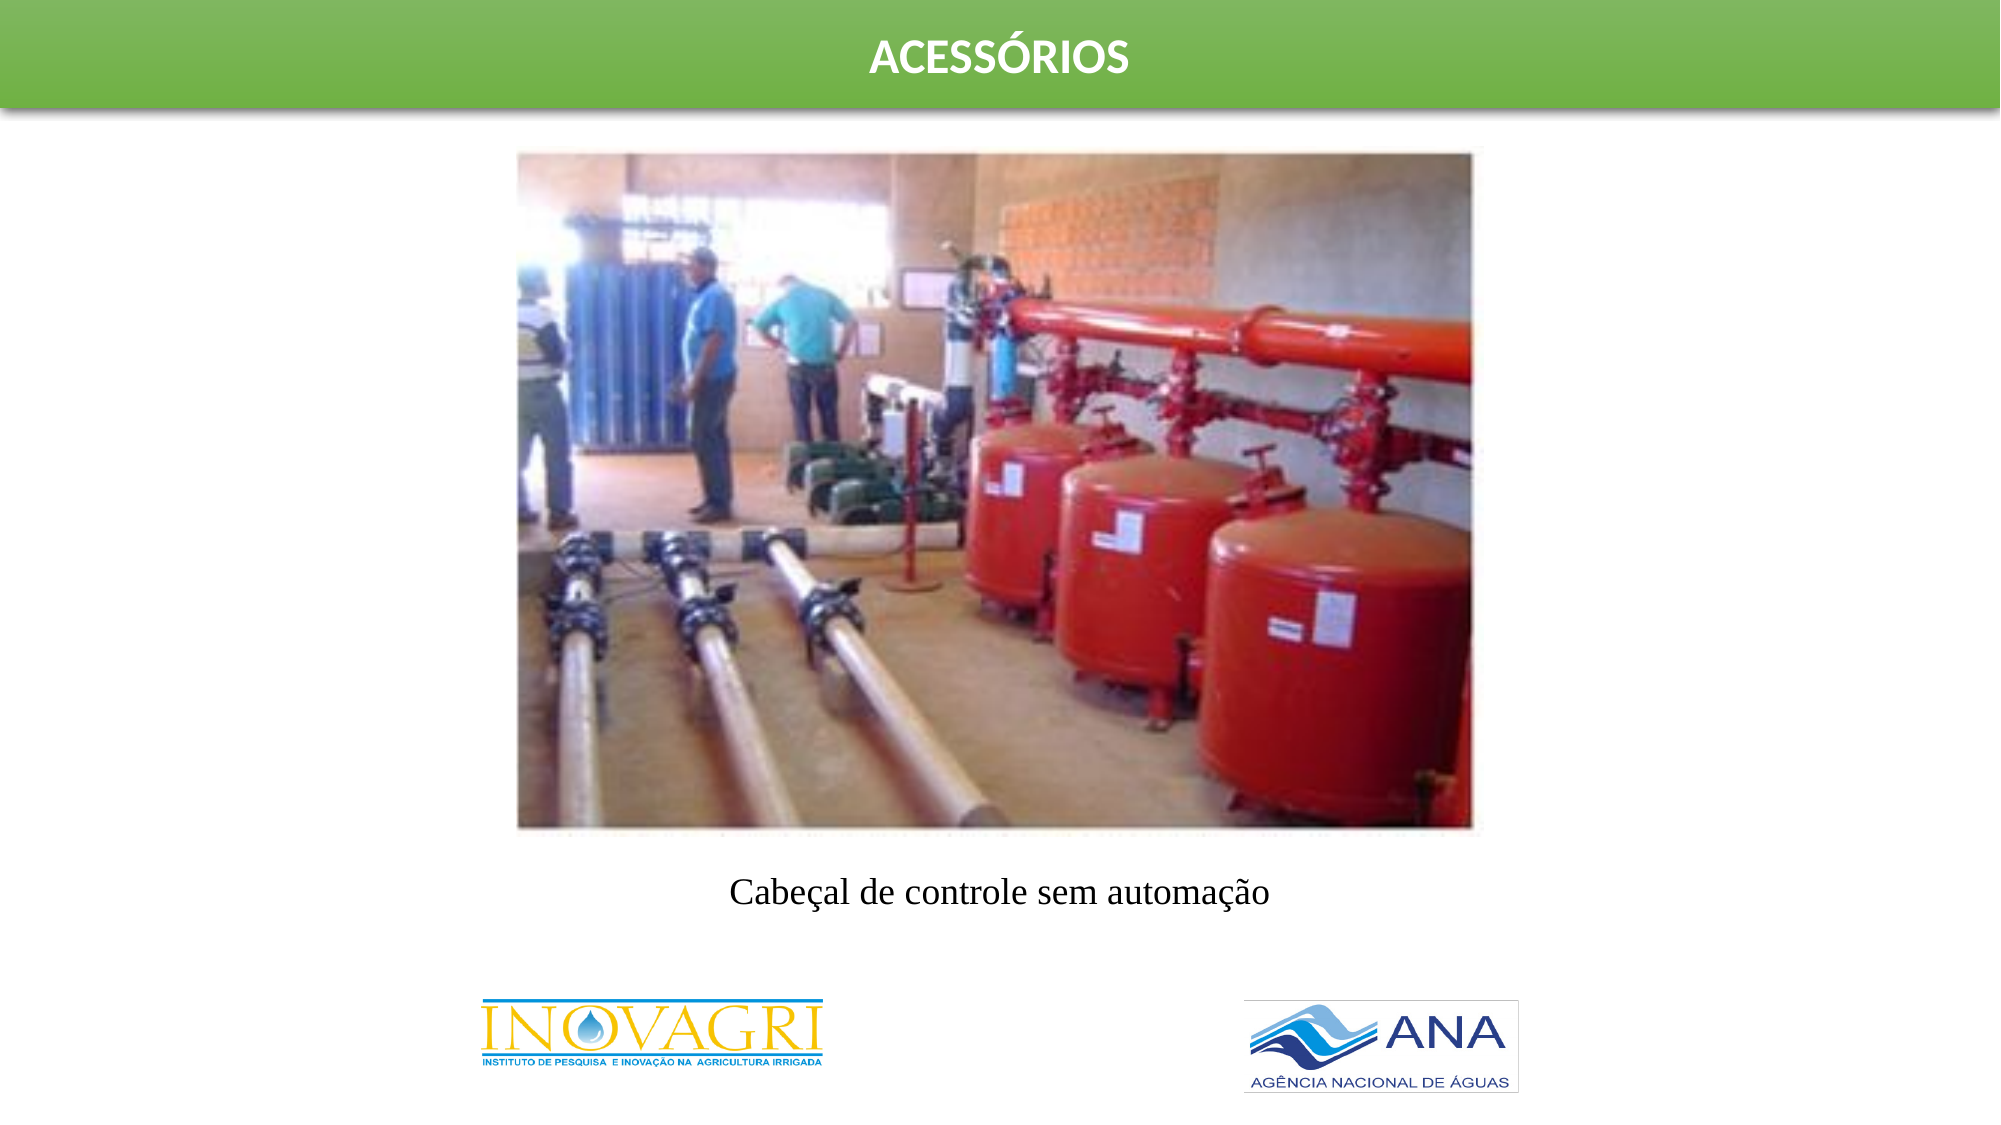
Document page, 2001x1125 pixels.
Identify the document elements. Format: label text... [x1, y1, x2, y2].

text_box ACESSÓRIOS [0, 0, 2000, 108]
picture [515, 146, 1484, 837]
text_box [481, 999, 1519, 1093]
text_box Cabeçal de controle sem automação [625, 859, 1374, 920]
